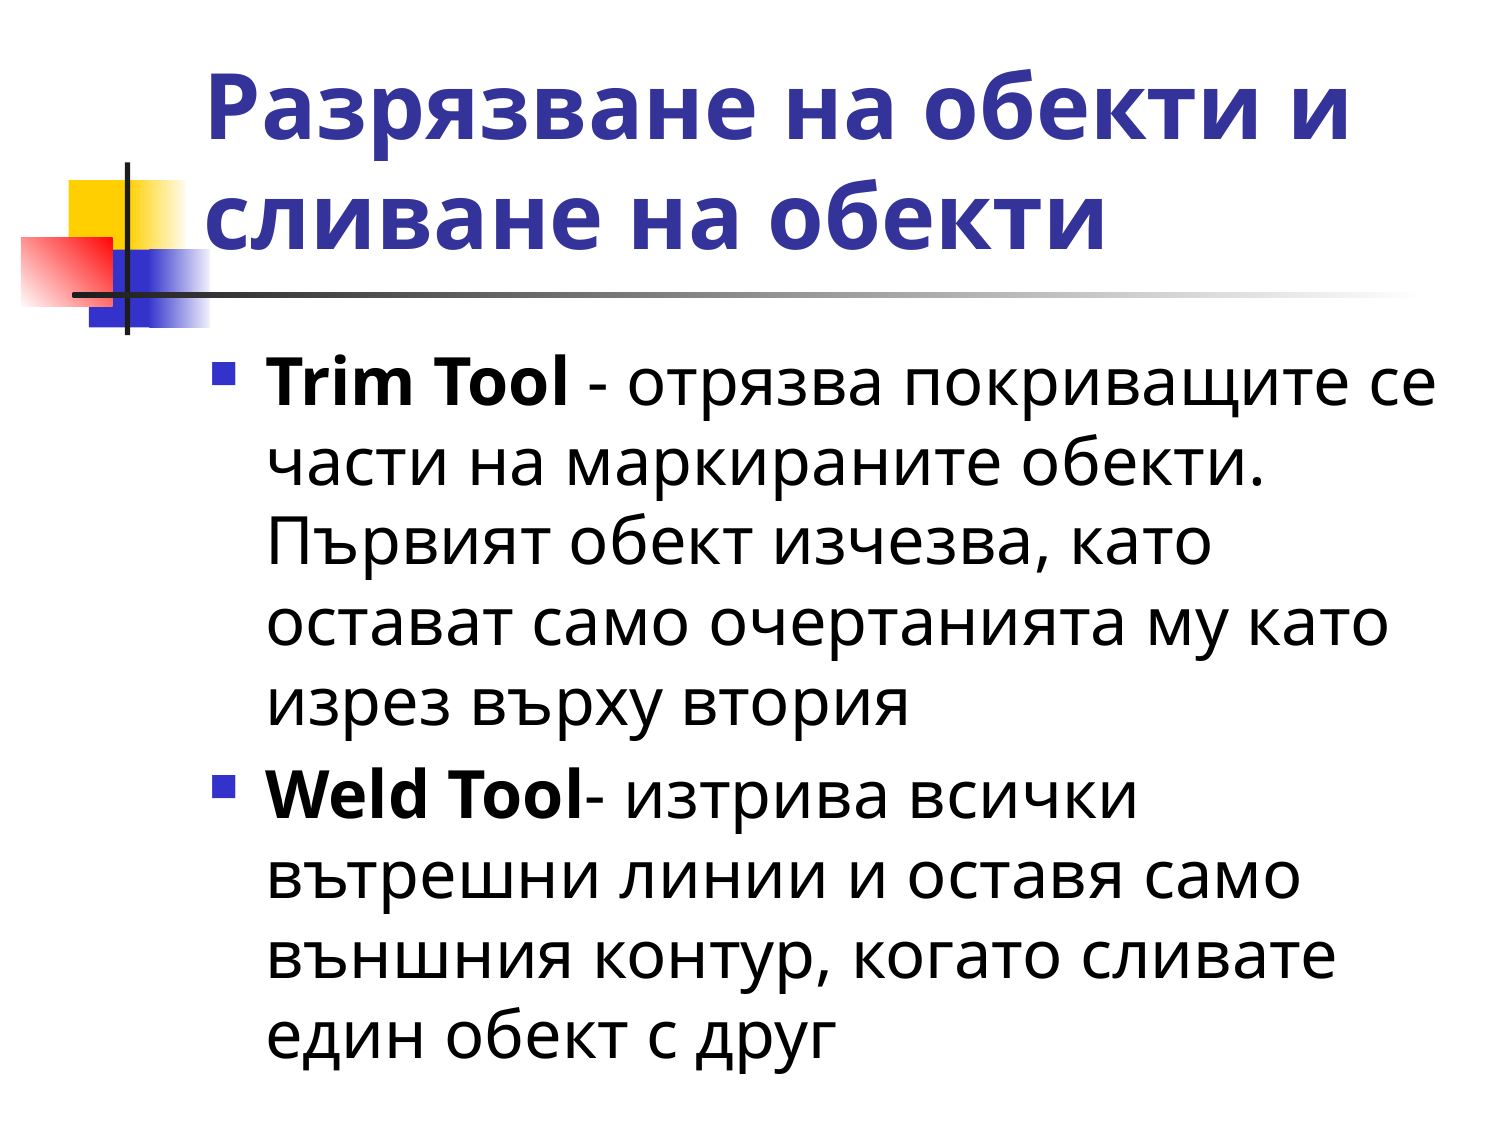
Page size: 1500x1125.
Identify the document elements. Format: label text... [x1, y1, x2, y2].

list Trim Tool - отрязва покриващите се части на маркираните обекти. Първият обект изчезва, като остават само очертанията му като изрез върху втория Weld Tool- изтрива всички вътрешни линии и оставя само външния контур, когато сливате един обект с друг [193, 330, 1470, 1007]
title Разрязване на обекти и сливане на обекти [188, 34, 1468, 276]
